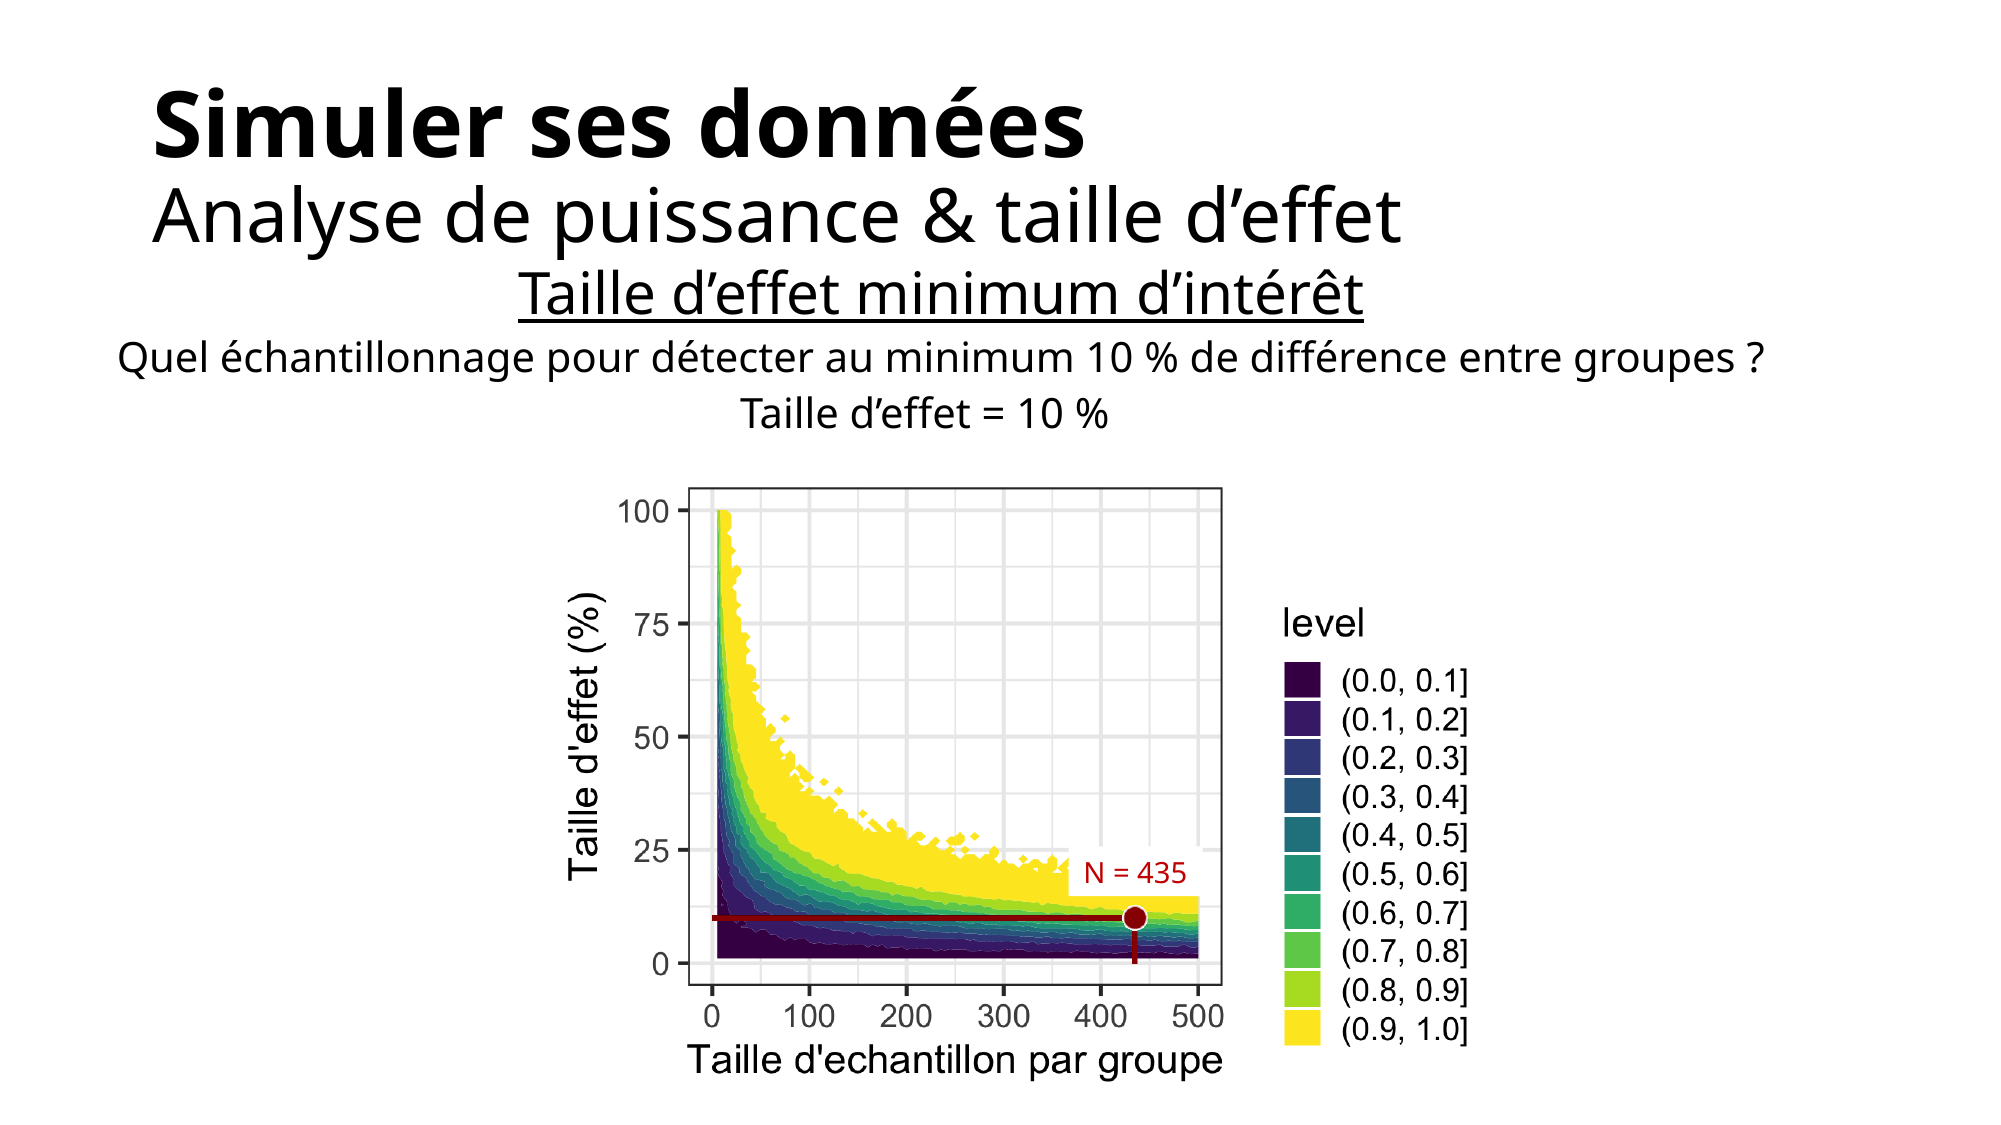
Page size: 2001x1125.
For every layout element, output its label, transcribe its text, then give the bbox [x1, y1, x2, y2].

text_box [548, 467, 1509, 1101]
title Simuler ses données Analyse de puissance & taille d’effet [137, 59, 1863, 278]
